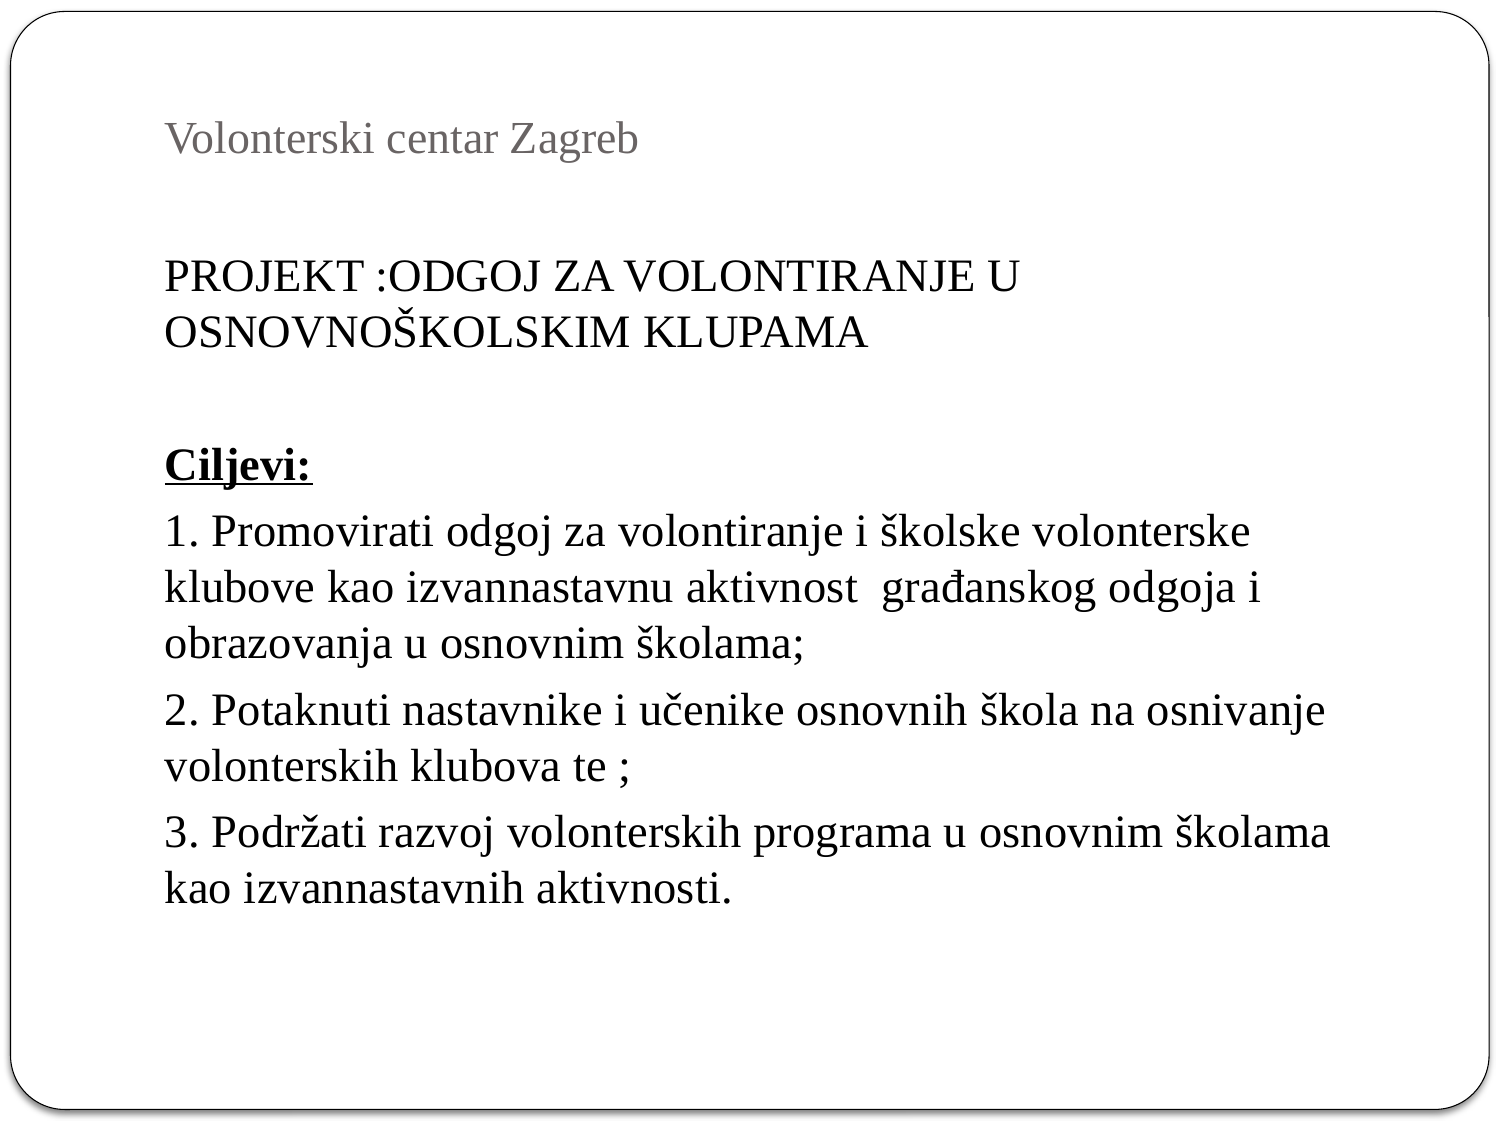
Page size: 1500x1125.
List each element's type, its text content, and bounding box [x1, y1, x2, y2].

list PROJEKT :ODGOJ ZA VOLONTIRANJE U OSNOVNOŠKOLSKIM KLUPAMA Ciljevi: 1. Promovirati odgoj za volontiranje i školske volonterske klubove kao izvannastavnu aktivnost građanskog odgoja i obrazovanja u osnovnim školama; 2. Potaknuti nastavnike i učenike osnovnih škola na osnivanje volonterskih klubova te ; 3. Podržati razvoj volonterskih programa u osnovnim školama kao izvannastavnih aktivnosti. [150, 237, 1425, 988]
title Volonterski centar Zagreb [150, 45, 1425, 233]
